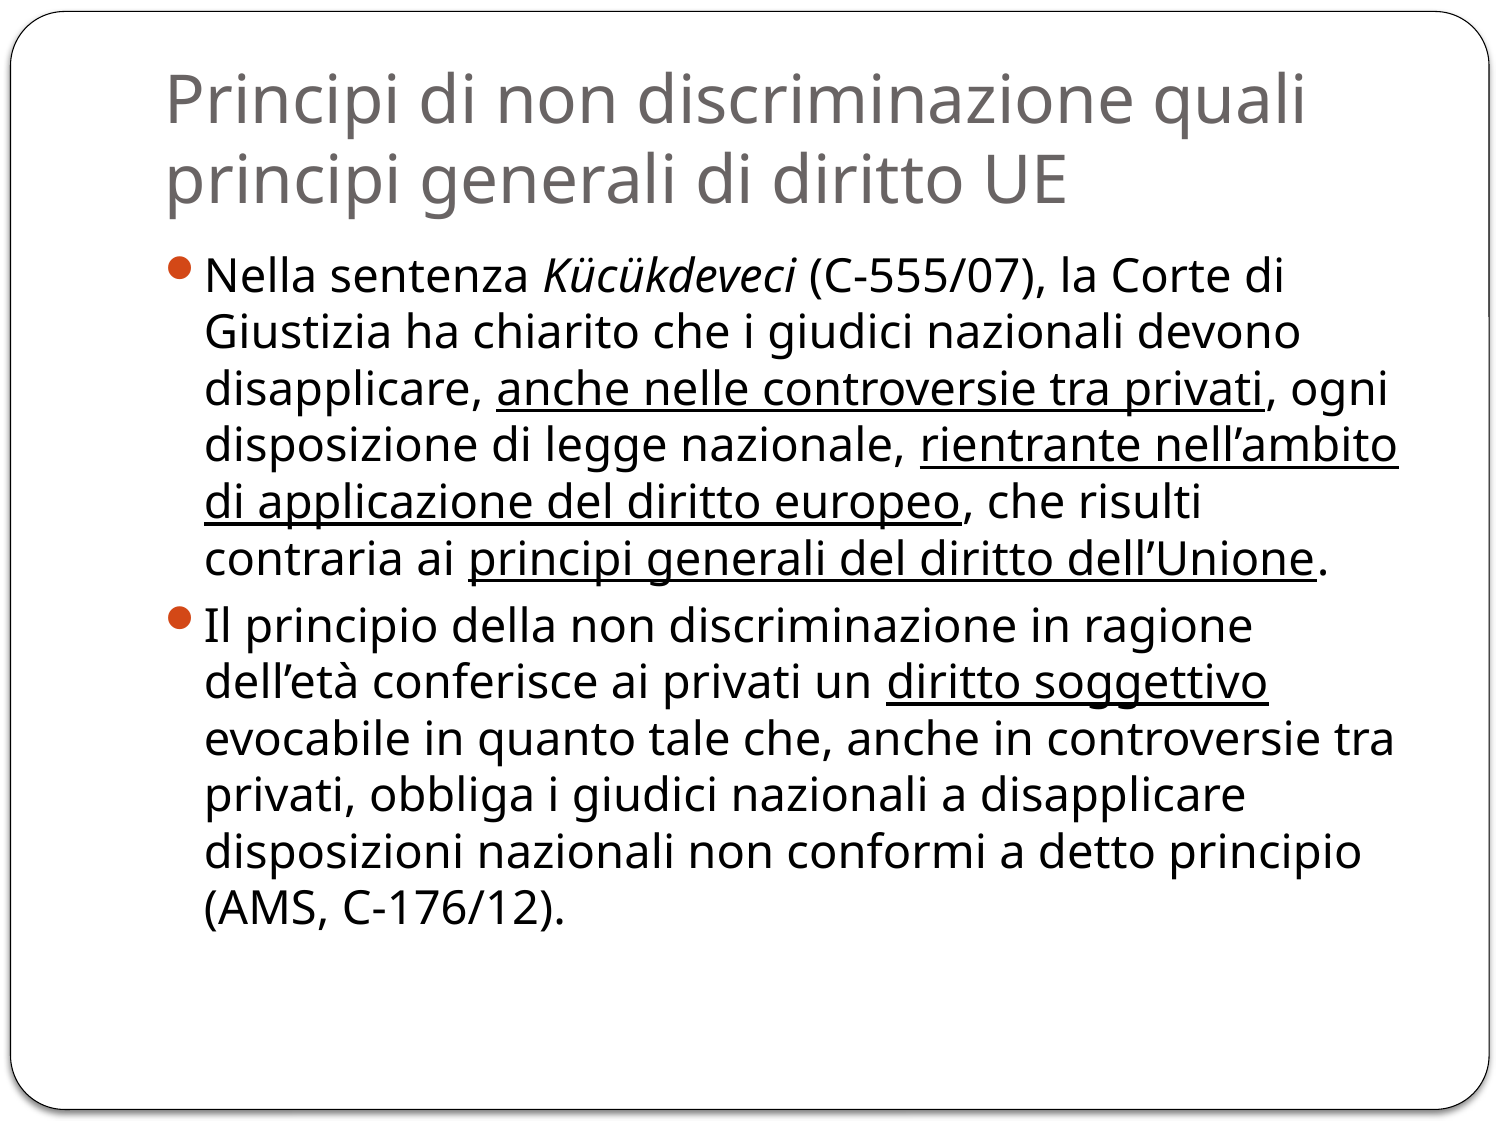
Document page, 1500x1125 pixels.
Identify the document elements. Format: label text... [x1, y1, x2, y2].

list Nella sentenza Kücükdeveci (C-555/07), la Corte di Giustizia ha chiarito che i giudici nazionali devono disapplicare, anche nelle controversie tra privati, ogni disposizione di legge nazionale, rientrante nell’ambito di applicazione del diritto europeo, che risulti contraria ai principi generali del diritto dell’Unione. Il principio della non discriminazione in ragione dell’età conferisce ai privati un diritto soggettivo evocabile in quanto tale che, anche in controversie tra privati, obbliga i giudici nazionali a disapplicare disposizioni nazionali non conformi a detto principio (AMS, C-176/12). [150, 237, 1425, 988]
title Principi di non discriminazione quali principi generali di diritto UE [150, 45, 1425, 233]
